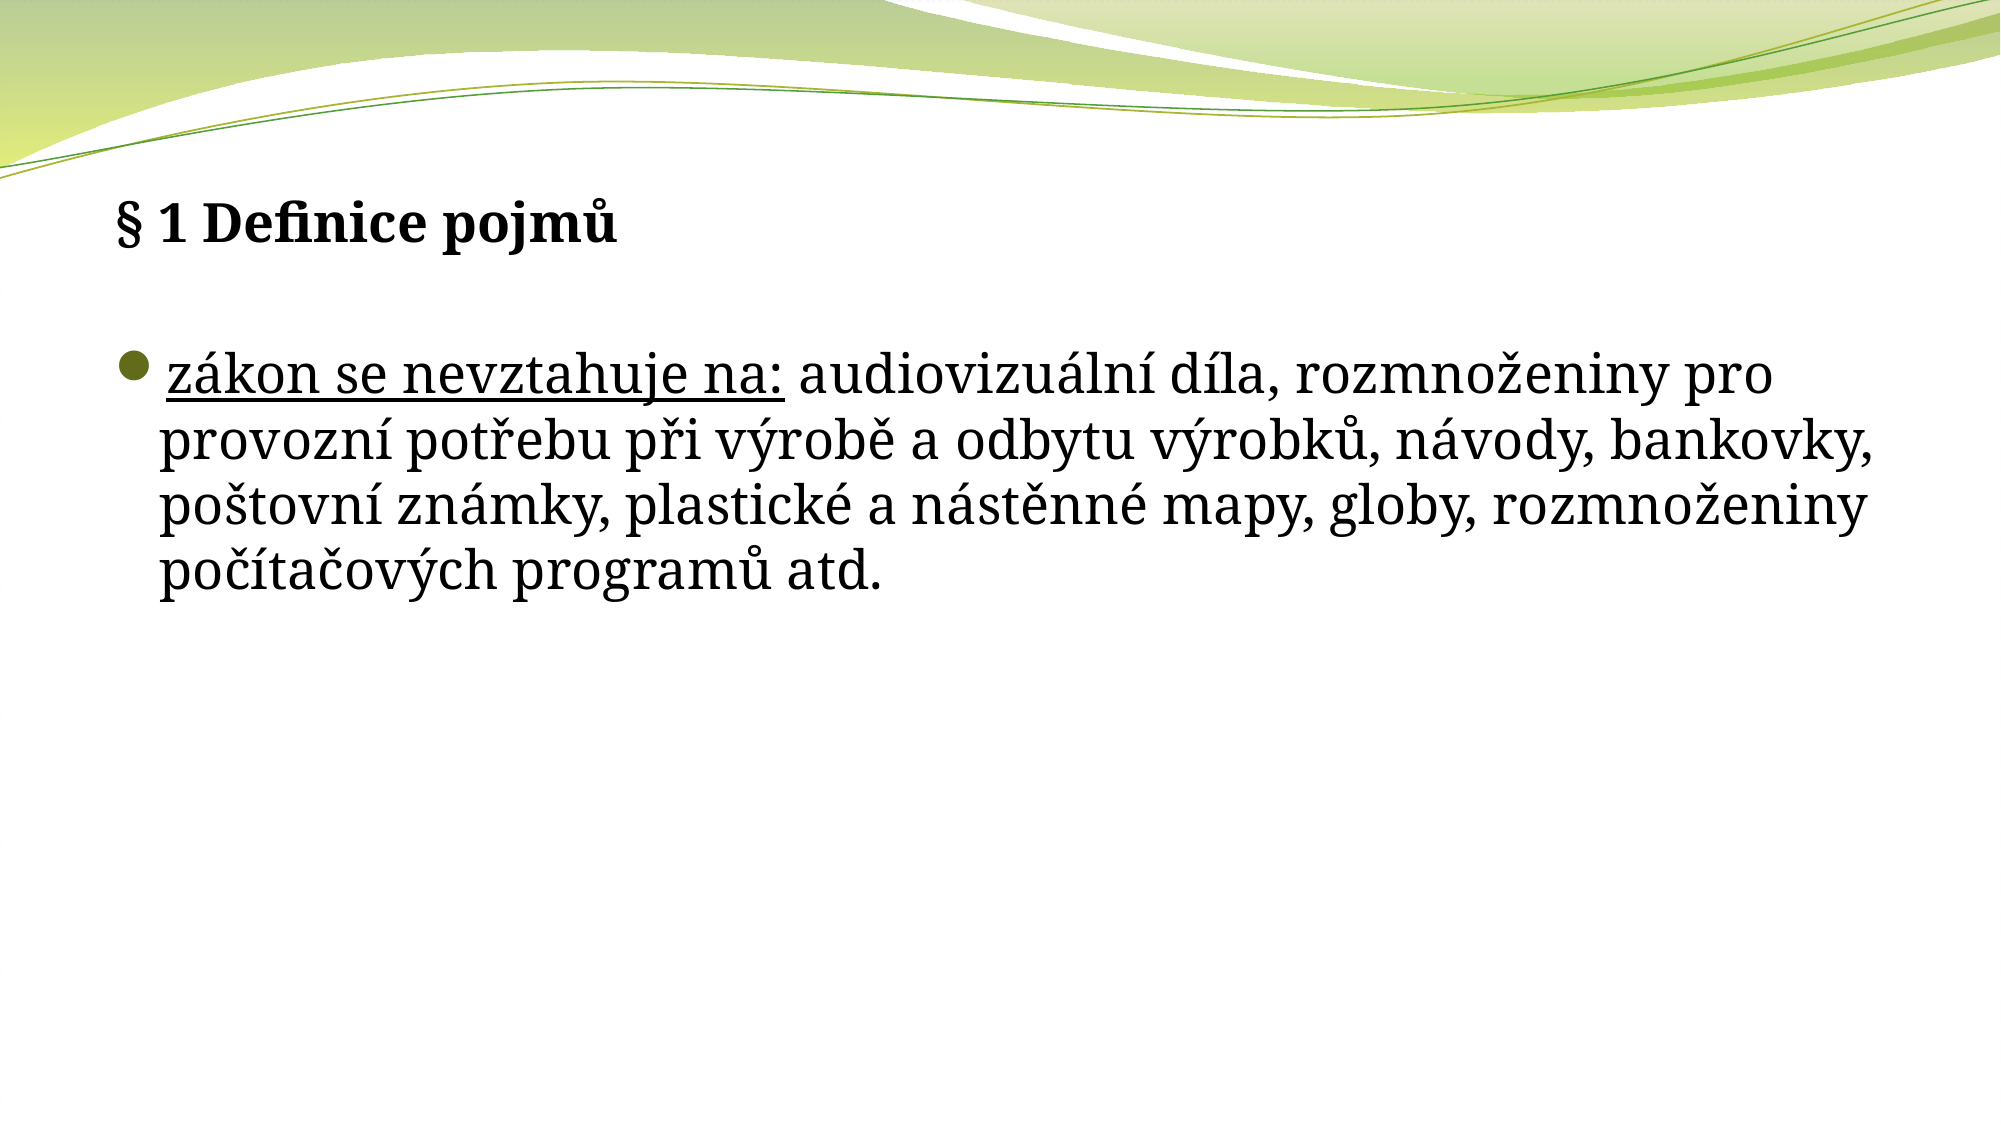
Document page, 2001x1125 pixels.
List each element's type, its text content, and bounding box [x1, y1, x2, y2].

list § 1 Definice pojmů zákon se nevztahuje na: audiovizuální díla, rozmnoženiny pro provozní potřebu při výrobě a odbytu výrobků, návody, bankovky, poštovní známky, plastické a nástěnné mapy, globy, rozmnoženiny počítačových programů atd. [99, 180, 1900, 1038]
